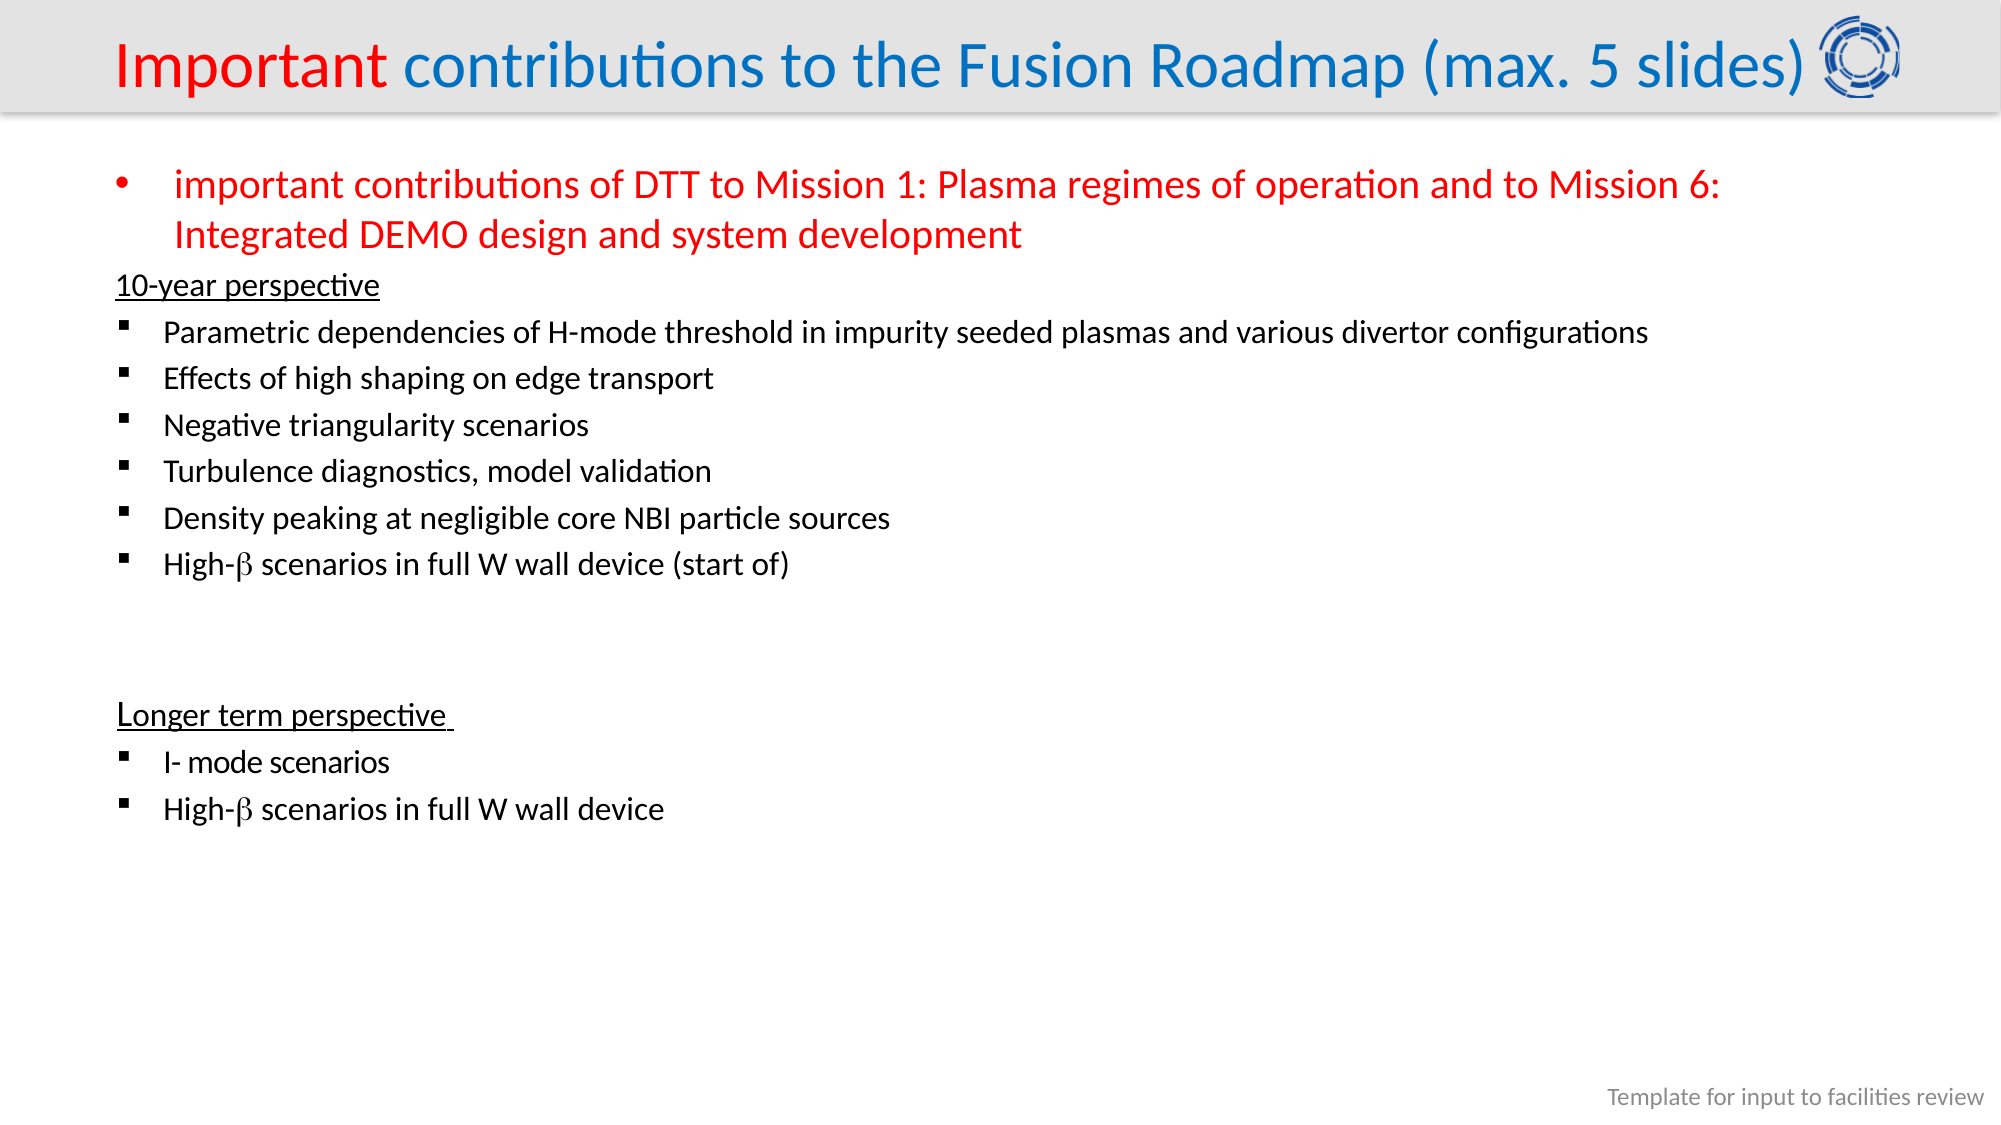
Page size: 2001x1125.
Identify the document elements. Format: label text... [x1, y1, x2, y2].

footer Template for input to facilities review [102, 1073, 2000, 1118]
list important contributions of DTT to Mission 1: Plasma regimes of operation and to Mission 6: Integrated DEMO design and system development 10-year perspective Parametric dependencies of H-mode threshold in impurity seeded plasmas and various divertor configurations Effects of high shaping on edge transport Negative triangularity scenarios Turbulence diagnostics, model validation Density peaking at negligible core NBI particle sources High-b scenarios in full W wall device (start of) Longer term perspective I- mode scenarios High-b scenarios in full W wall device [99, 149, 1900, 1035]
title Important contributions to the Fusion Roadmap (max. 5 slides) [99, 19, 1851, 95]
